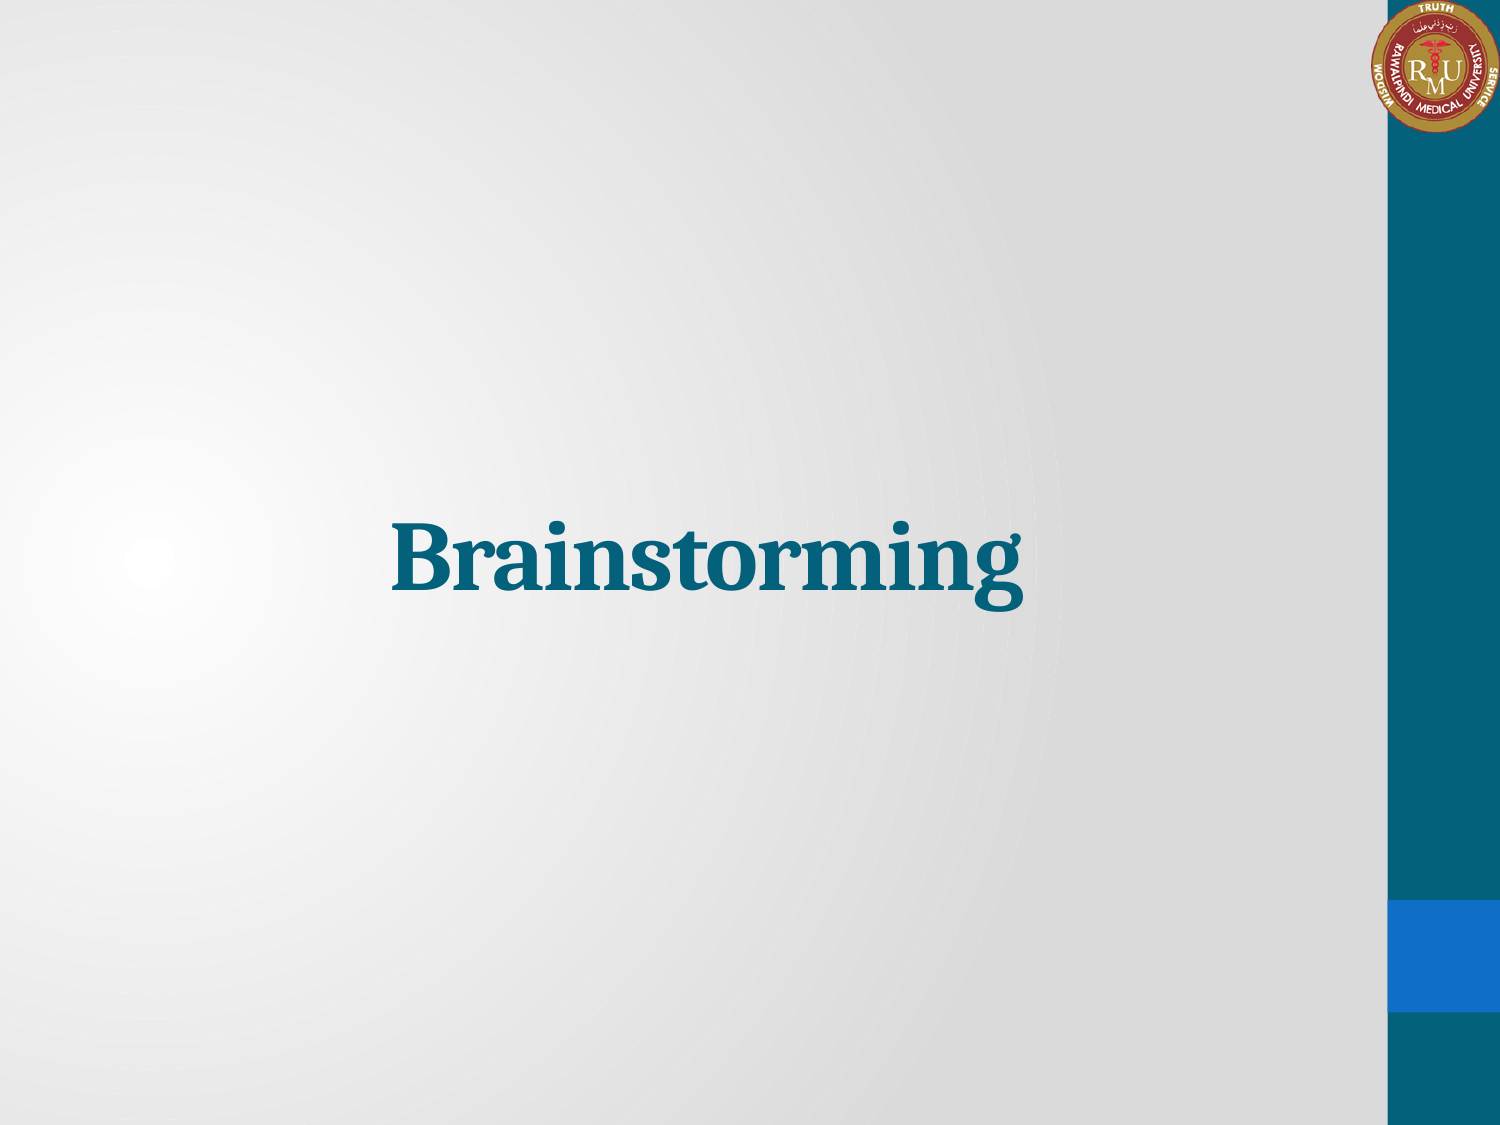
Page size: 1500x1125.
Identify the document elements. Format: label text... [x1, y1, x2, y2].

title Brainstorming [82, 457, 1332, 645]
picture [1370, 0, 1500, 133]
